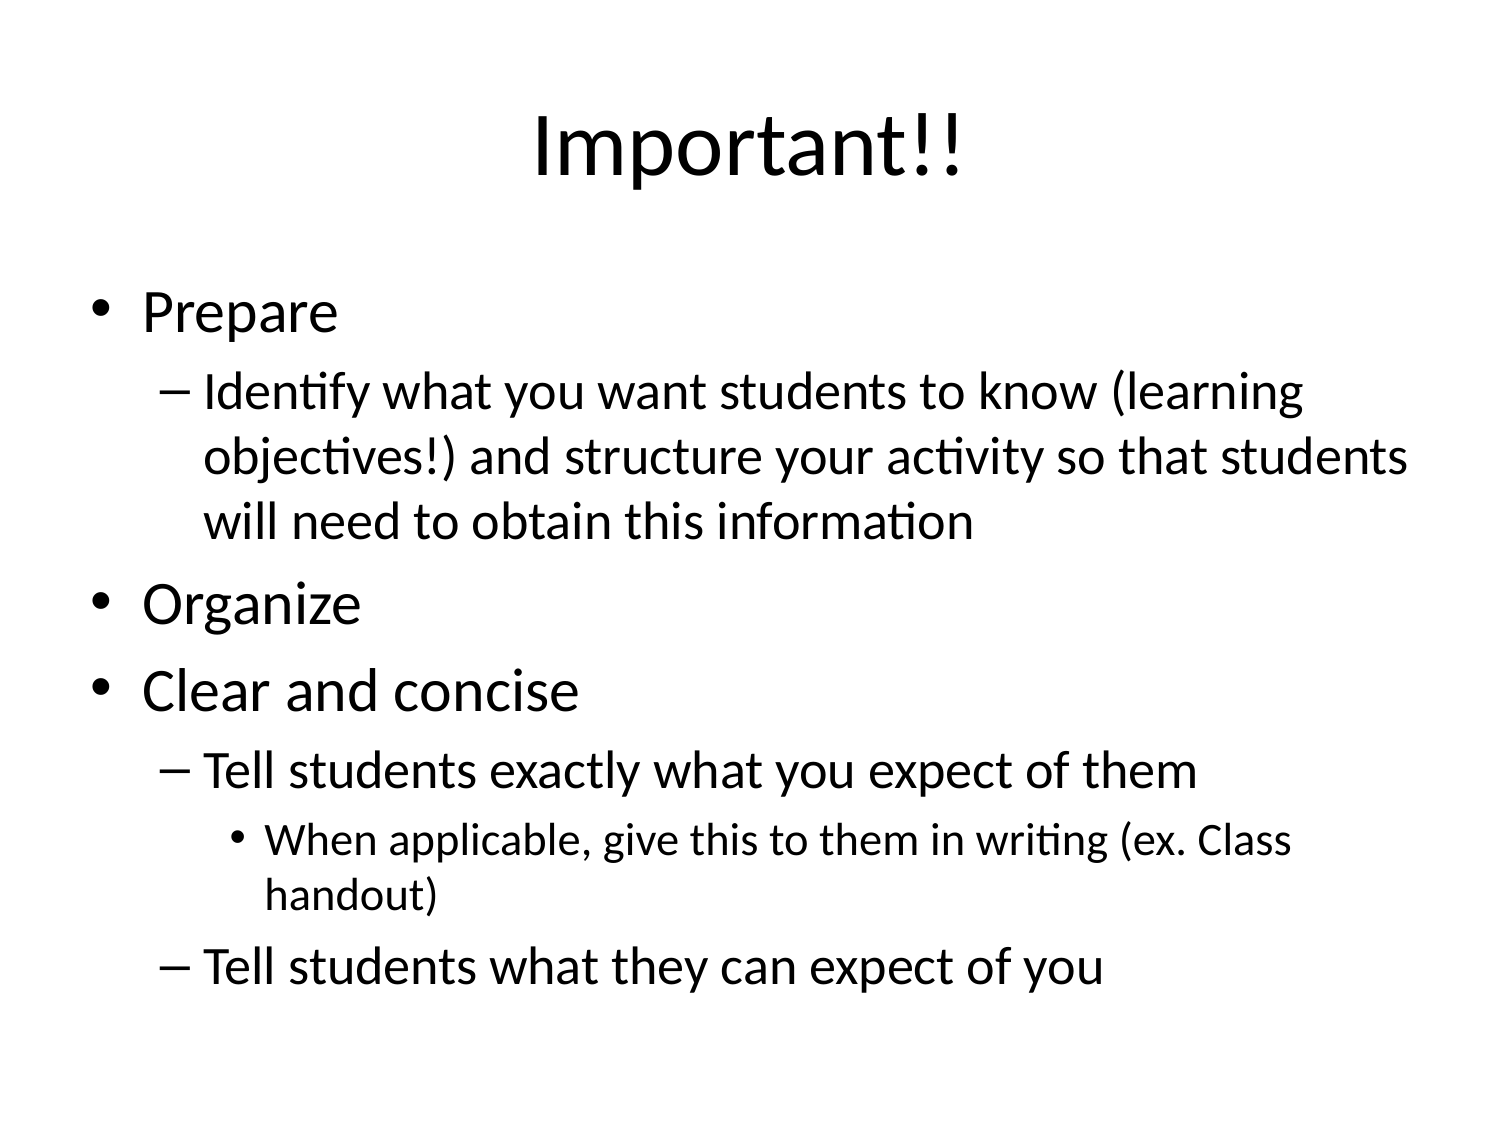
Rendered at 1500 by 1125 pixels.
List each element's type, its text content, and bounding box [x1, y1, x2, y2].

title Important!! [75, 45, 1425, 233]
list Prepare Identify what you want students to know (learning objectives!) and structure your activity so that students will need to obtain this information Organize Clear and concise Tell students exactly what you expect of them When applicable, give this to them in writing (ex. Class handout) Tell students what they can expect of you [75, 262, 1425, 1005]
